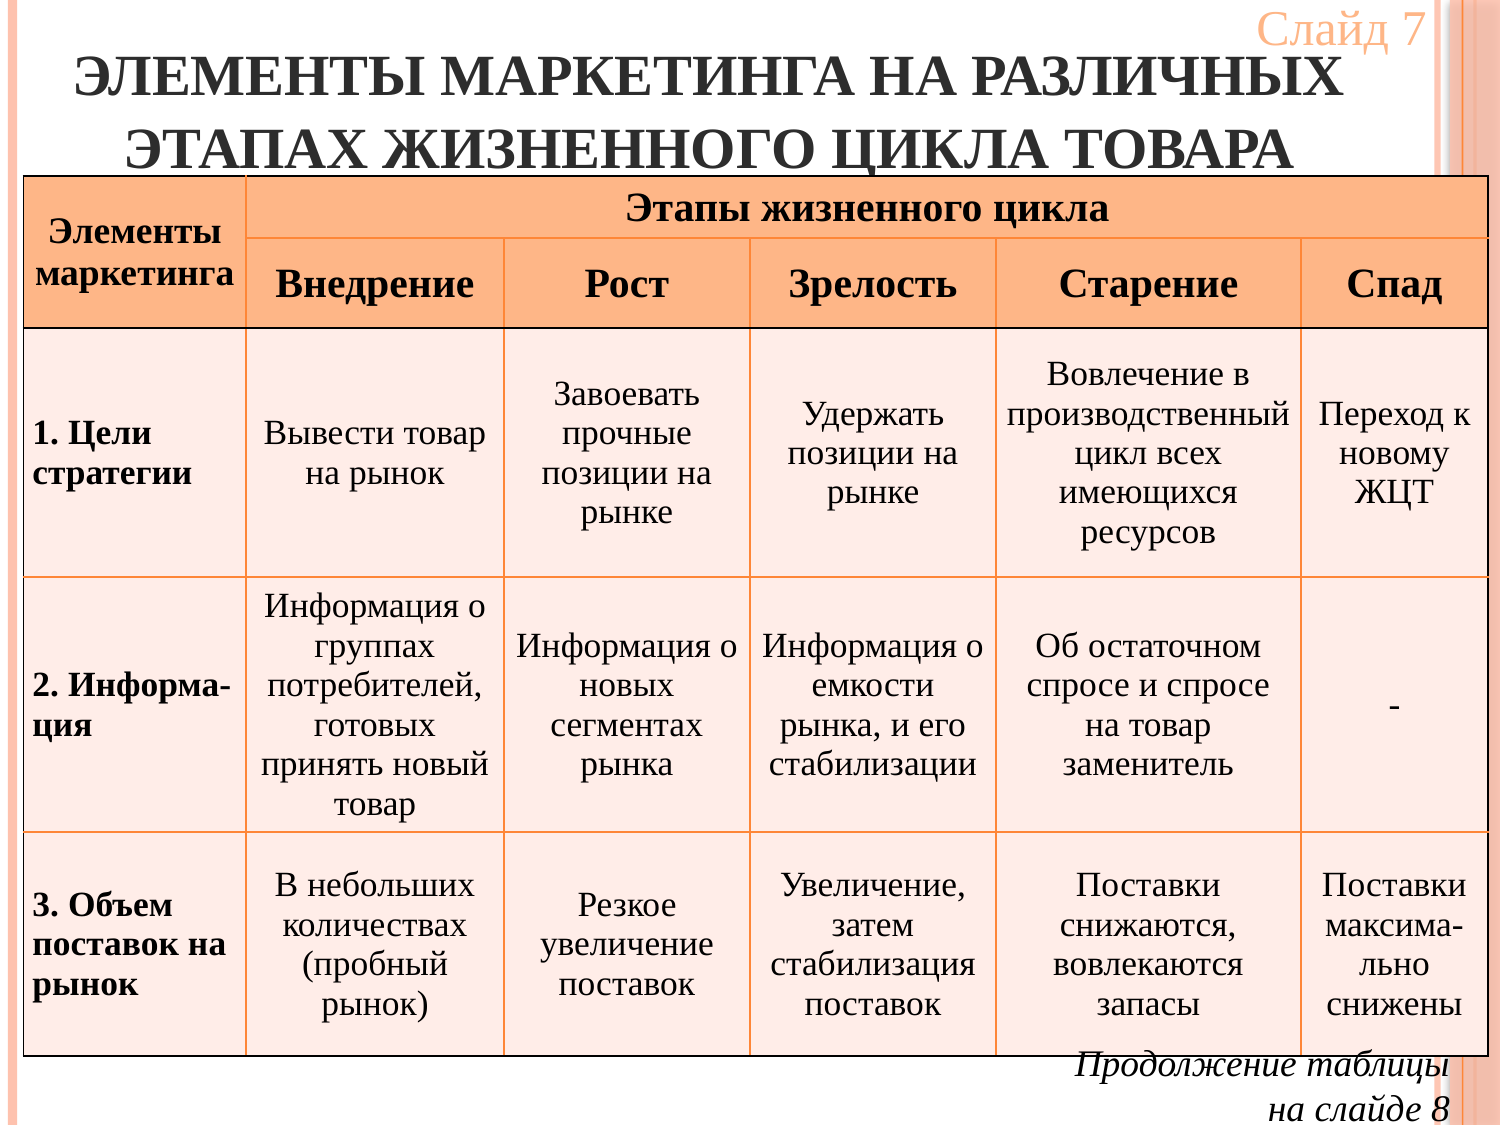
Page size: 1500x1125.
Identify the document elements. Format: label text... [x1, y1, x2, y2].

table_cell Информация о емкости рынка, и его стабилизации [751, 578, 995, 831]
title ЭЛЕМЕНТЫ МАРКЕТИНГА НА РАЗЛИЧНЫХ ЭТАПАХ ЖИЗНЕННОГО ЦИКЛА ТОВАРА [0, 0, 1418, 188]
table_cell Удержать позиции на рынке [751, 329, 995, 576]
table_cell Спад [1302, 239, 1487, 327]
table_cell Резкое увеличение поставок [505, 833, 749, 1055]
text_box Продолжение таблицы на слайде 8 [1042, 1031, 1465, 1125]
table_cell В небольших количествах (пробный рынок) [247, 833, 503, 1055]
table_cell Старение [997, 239, 1300, 327]
table_cell Вовлечение в производственный цикл всех имеющихся ресурсов [997, 329, 1300, 576]
table_cell 2. Информа-ция [24, 578, 245, 831]
table_cell 3. Объем поставок на рынок [24, 833, 245, 1055]
table_cell Внедрение [247, 239, 503, 327]
table_cell Информация о новых сегментах рынка [505, 578, 749, 831]
table_cell Поставки максима-льно снижены [1302, 833, 1487, 1055]
table_header Этапы жизненного цикла [247, 177, 1487, 237]
table_cell Переход к новому ЖЦТ [1302, 329, 1487, 576]
text_box Слайд 7 [1160, 0, 1442, 63]
table_cell Рост [505, 239, 749, 327]
table_cell - [1302, 578, 1487, 831]
table_cell Зрелость [751, 239, 995, 327]
table_header Элементы маркетинга [24, 177, 245, 327]
table_cell Поставки снижаются, вовлекаются запасы [997, 833, 1300, 1055]
table_cell 1. Цели стратегии [24, 329, 245, 576]
table_cell Об остаточном спросе и спросе на товар заменитель [997, 578, 1300, 831]
table_cell Увеличение, затем стабилизация поставок [751, 833, 995, 1055]
table_cell Информация о группах потребителей, готовых принять новый товар [247, 578, 503, 831]
table_cell Завоевать прочные позиции на рынке [505, 329, 749, 576]
table_cell Вывести товар на рынок [247, 329, 503, 576]
